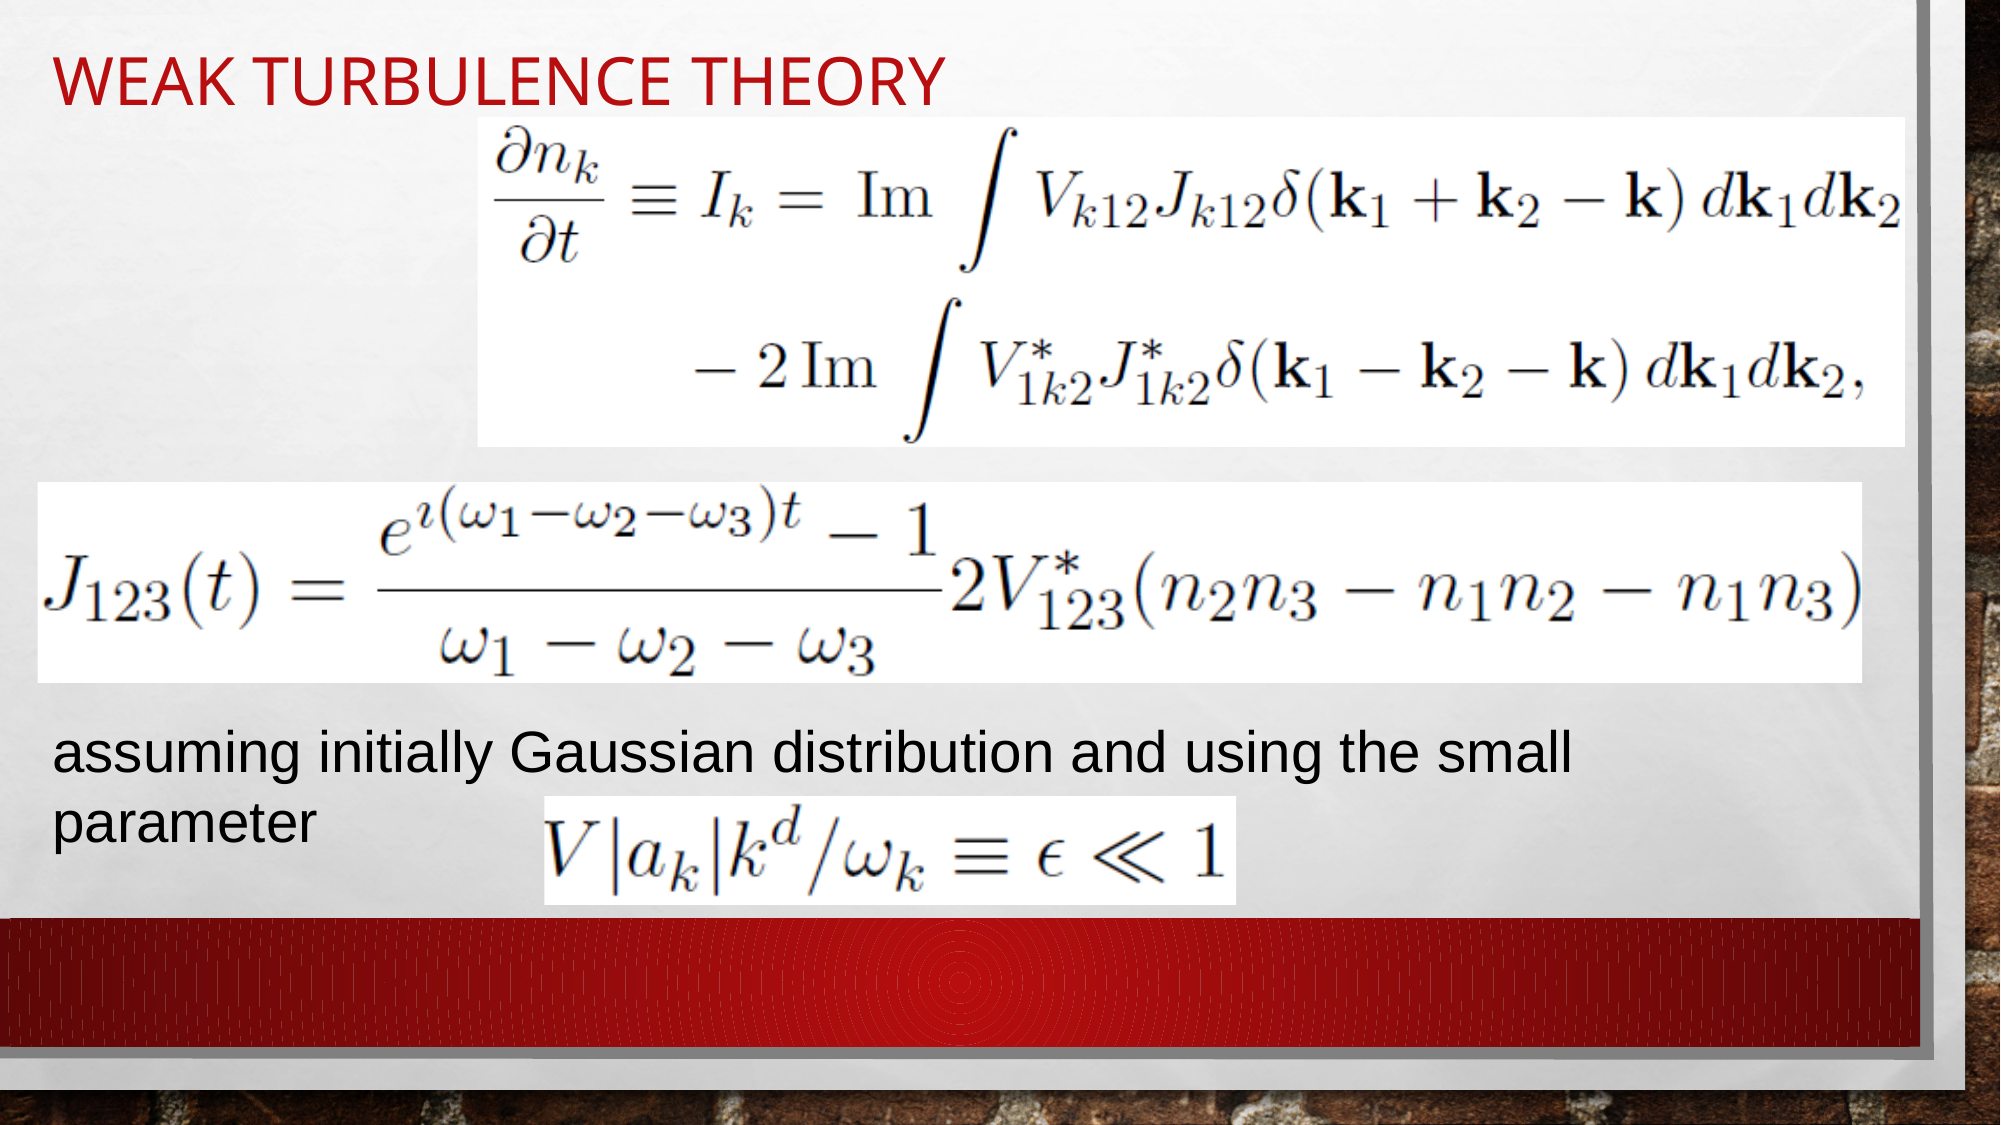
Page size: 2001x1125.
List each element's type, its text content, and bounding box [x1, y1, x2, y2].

title Weak turbulence theory [37, 0, 1743, 169]
picture [0, 0, 2000, 1125]
picture [37, 482, 1863, 683]
text_box assuming initially Gaussian distribution and using the small parameter [37, 706, 1800, 862]
picture [544, 796, 1237, 905]
picture [477, 117, 1906, 447]
